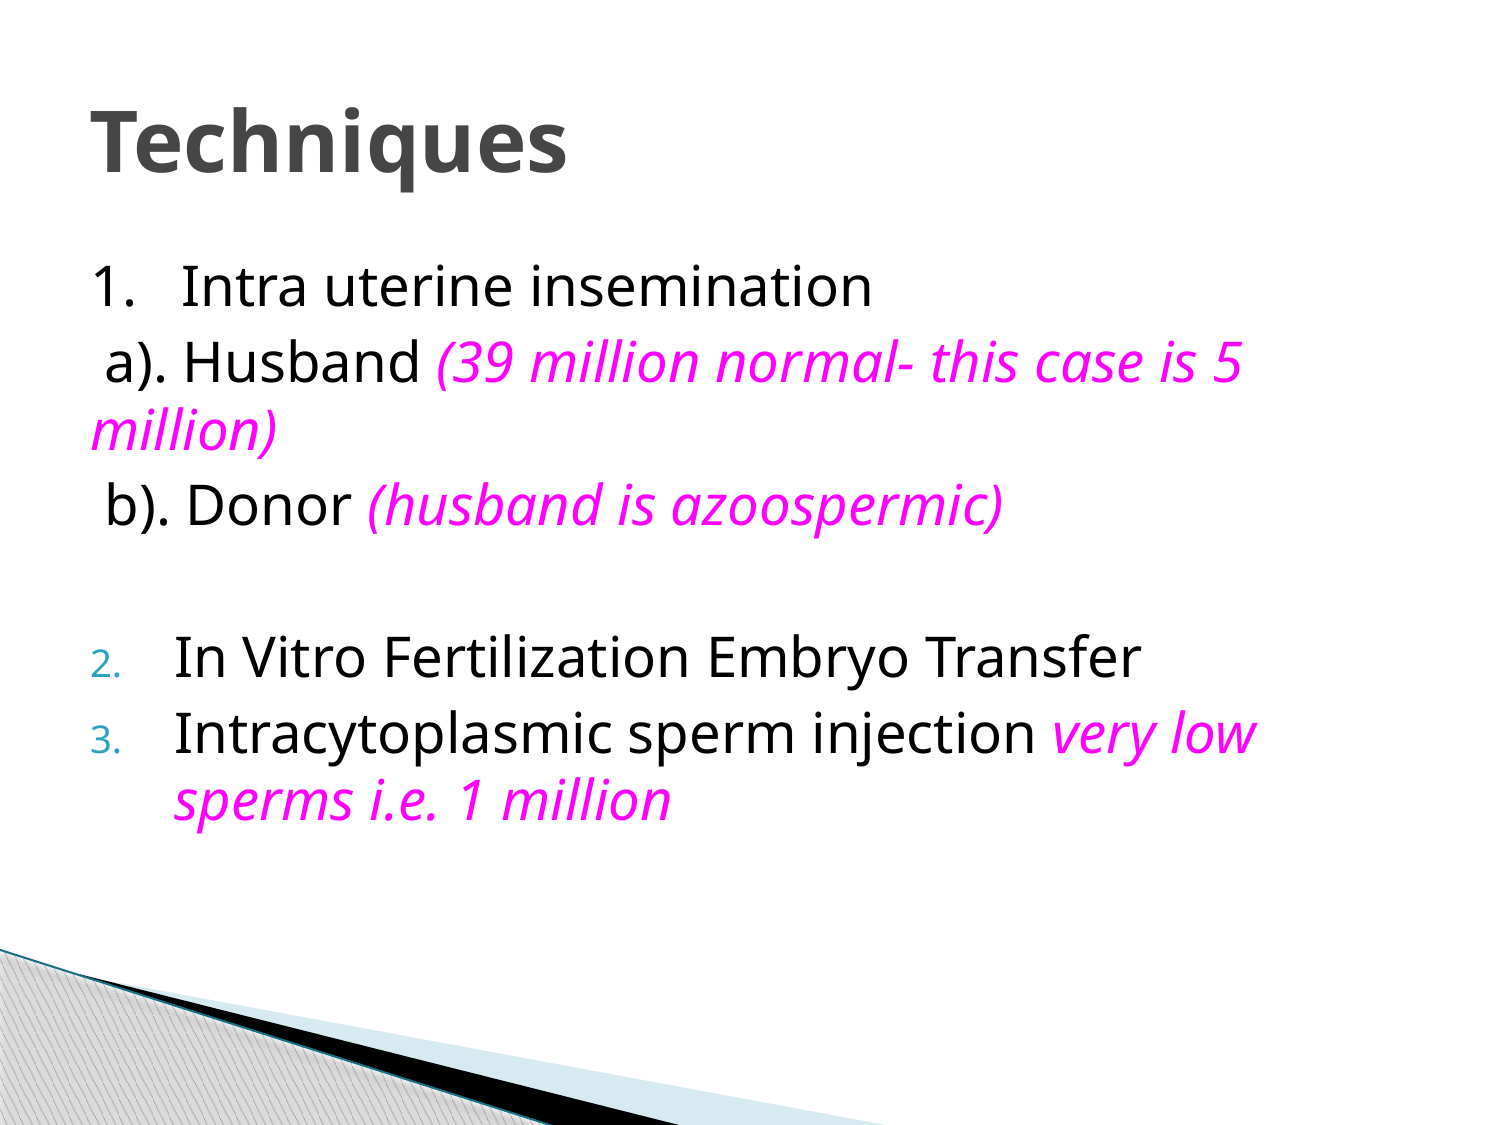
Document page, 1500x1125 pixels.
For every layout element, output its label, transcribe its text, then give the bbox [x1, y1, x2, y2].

list 1. Intra uterine insemination a). Husband (39 million normal- this case is 5 million) b). Donor (husband is azoospermic) In Vitro Fertilization Embryo Transfer Intracytoplasmic sperm injection very low sperms i.e. 1 million [75, 242, 1425, 986]
title Techniques [75, 45, 1425, 233]
